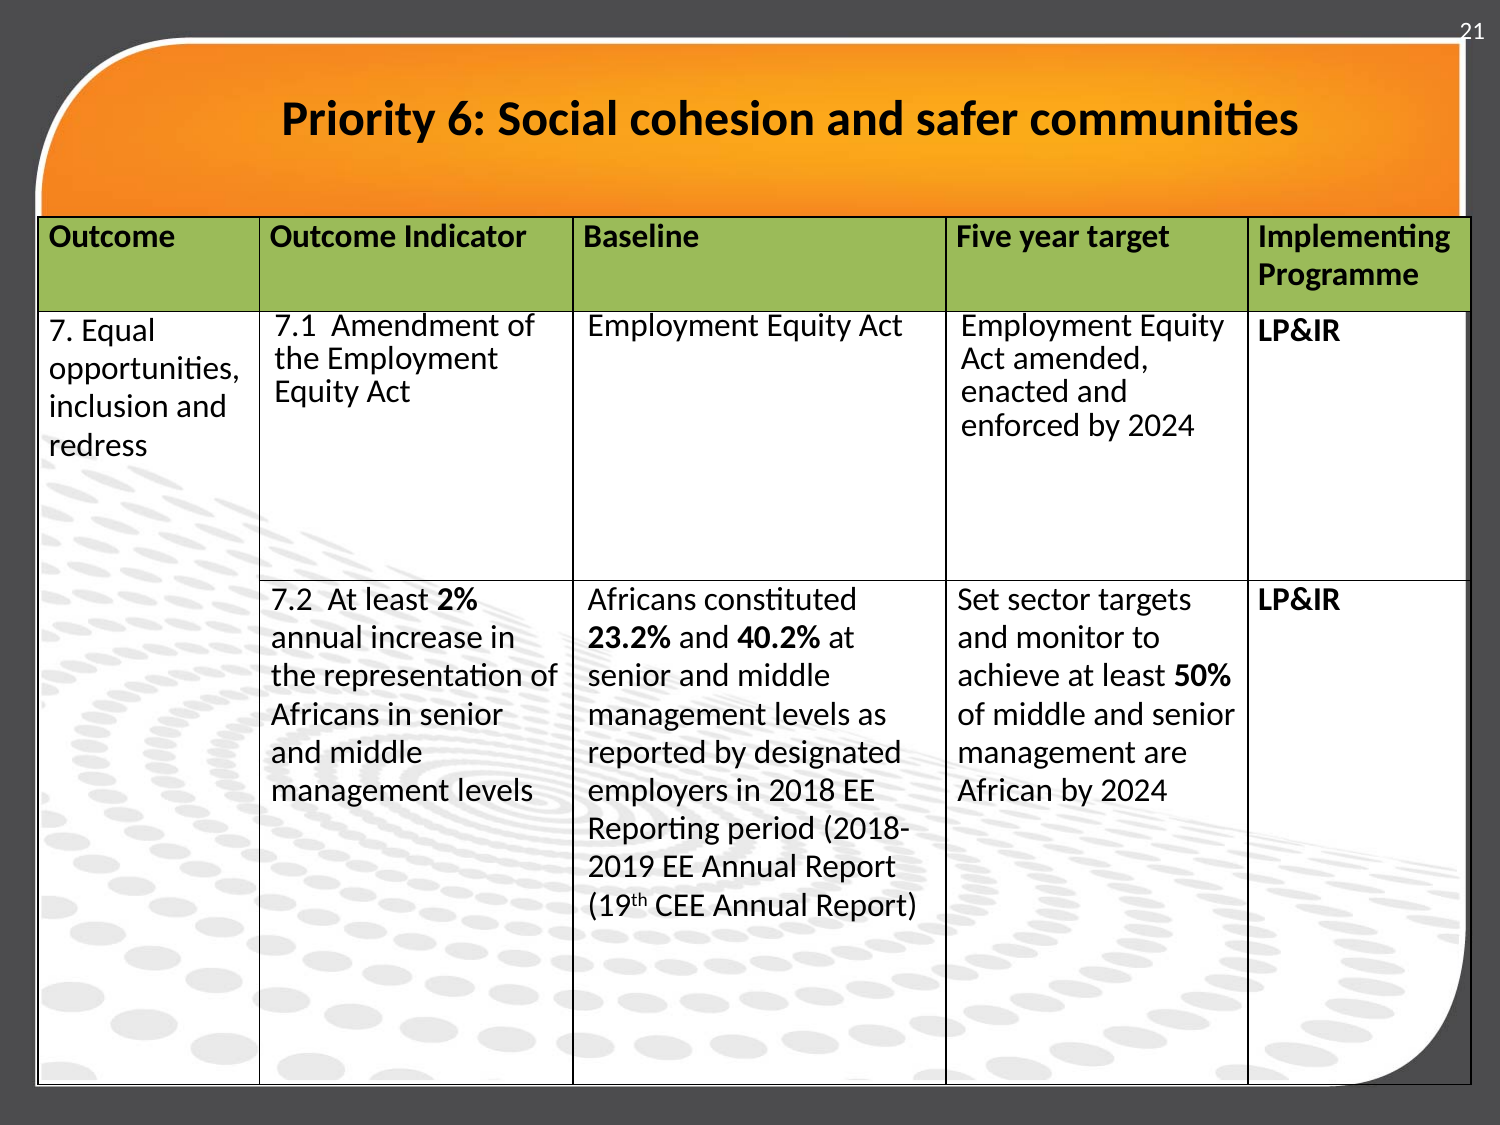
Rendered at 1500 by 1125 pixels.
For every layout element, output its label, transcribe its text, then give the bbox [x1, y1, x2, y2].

table_cell LP&IR [1249, 581, 1470, 1084]
title Priority 6: Social cohesion and safer communities [121, 59, 1472, 143]
table_header Outcome Indicator [260, 218, 572, 311]
table_header Outcome [39, 218, 259, 311]
table_header Baseline [574, 218, 945, 311]
table_cell Employment Equity Act amended, enacted and enforced by 2024 [947, 312, 1247, 580]
table_cell Employment Equity Act [574, 312, 945, 580]
table_cell 7. Equal opportunities, inclusion and redress [39, 312, 259, 1084]
table_cell LP&IR [1249, 312, 1470, 580]
table_cell 7.2 At least 2% annual increase in the representation of Africans in senior and middle management levels [260, 581, 572, 1084]
slide_number 21 [1149, 0, 1500, 60]
table_cell Set sector targets and monitor to achieve at least 50% of middle and senior management are African by 2024 [947, 581, 1247, 1084]
picture [0, 0, 1500, 1125]
table_cell Africans constituted 23.2% and 40.2% at senior and middle management levels as reported by designated employers in 2018 EE Reporting period (2018-2019 EE Annual Report (19th CEE Annual Report) [574, 581, 945, 1084]
text_box [809, 305, 841, 411]
table_cell 7.1 Amendment of the Employment Equity Act [260, 312, 572, 580]
table_header Implementing Programme [1249, 218, 1470, 311]
table_header Five year target [947, 218, 1247, 311]
